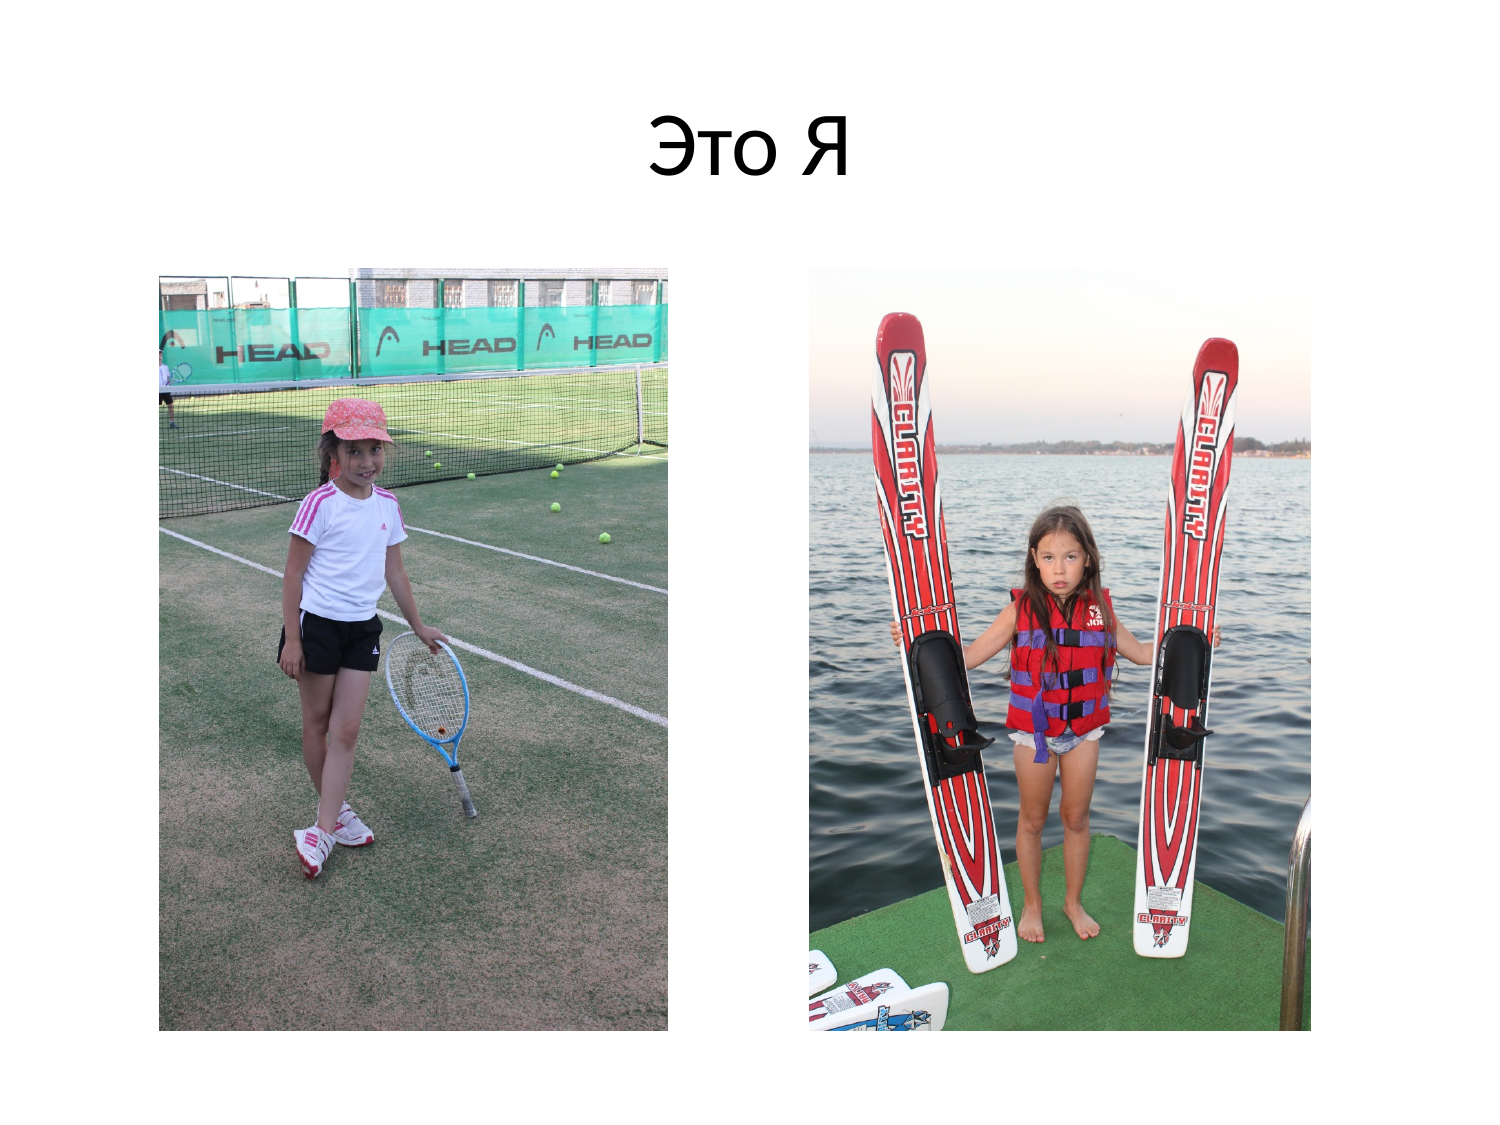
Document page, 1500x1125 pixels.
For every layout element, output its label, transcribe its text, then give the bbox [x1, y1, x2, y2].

picture [159, 268, 668, 1031]
picture [808, 268, 1311, 1031]
title Это Я [75, 45, 1425, 233]
